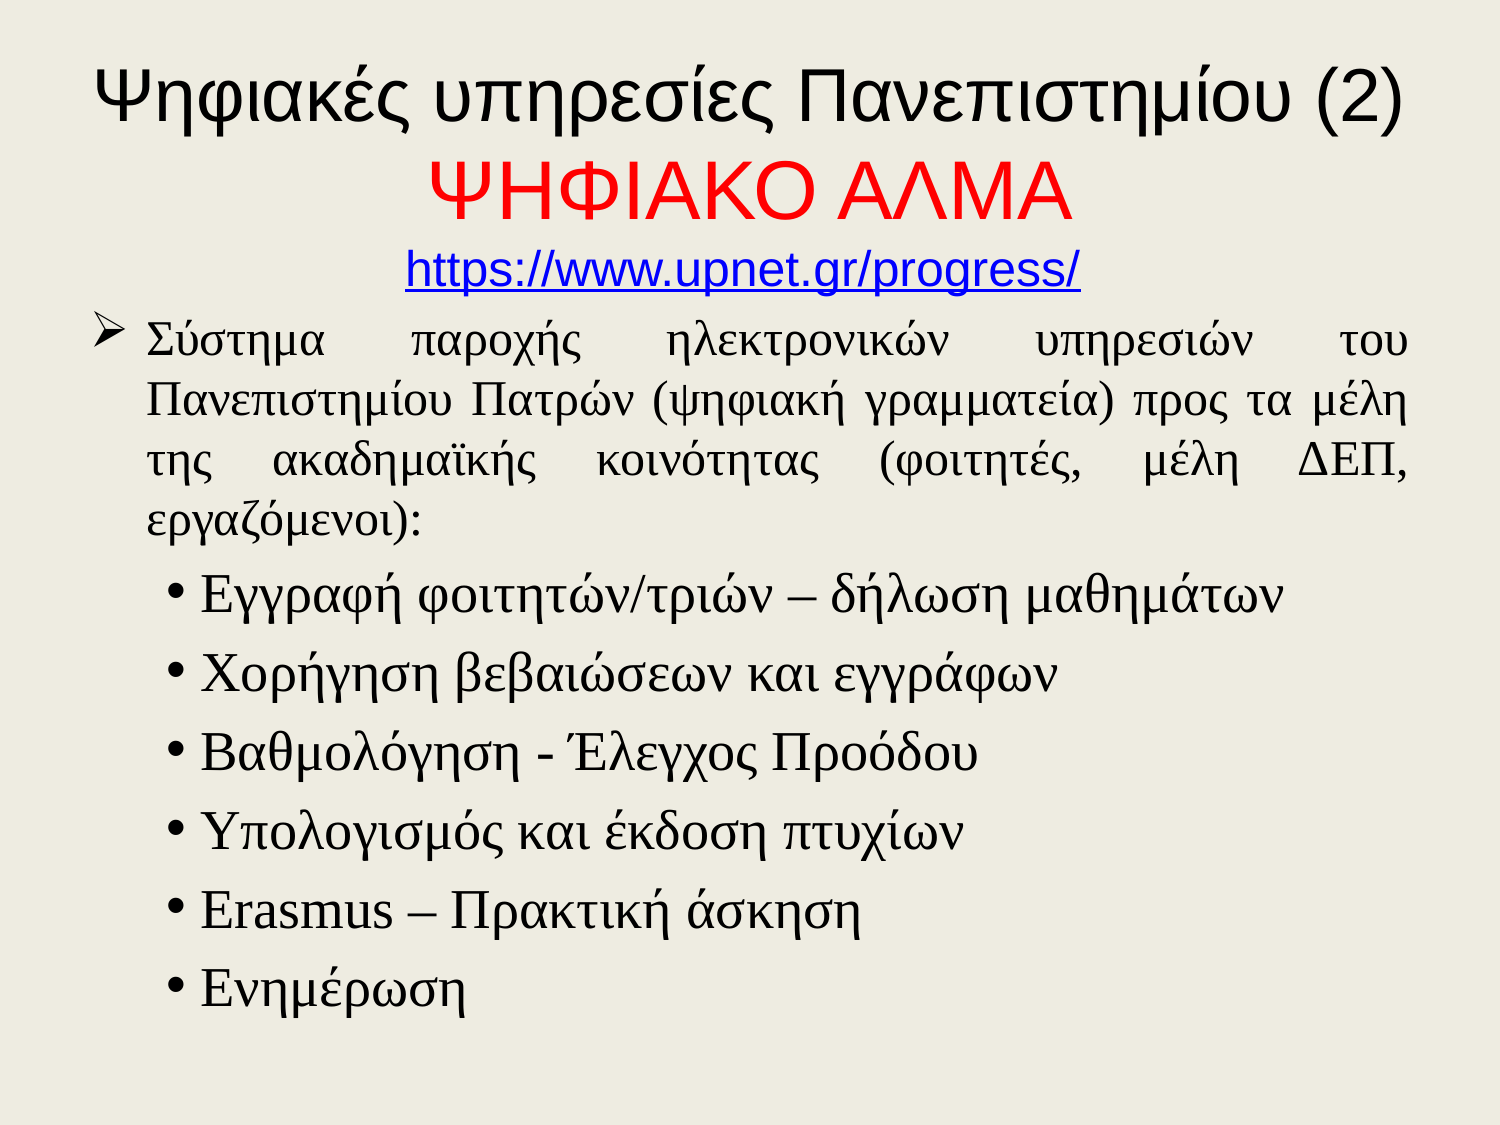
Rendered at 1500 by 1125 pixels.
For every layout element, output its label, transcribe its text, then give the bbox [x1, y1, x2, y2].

list Σύστημα παροχής ηλεκτρονικών υπηρεσιών του Πανεπιστημίου Πατρών (ψηφιακή γραμματεία) προς τα μέλη της ακαδημαϊκής κοινότητας (φοιτητές, μέλη ΔΕΠ, εργαζόμενοι): Εγγραφή φοιτητών/τριών – δήλωση μαθημάτων Χορήγηση βεβαιώσεων και εγγράφων Βαθμολόγηση - Έλεγχος Προόδου Υπολογισμός και έκδοση πτυχίων Erasmus – Πρακτική άσκηση Ενημέρωση [75, 298, 1425, 1057]
title Ψηφιακές υπηρεσίες Πανεπιστημίου (2) ΨΗΦΙΑΚΟ ΑΛΜΑ https://www.upnet.gr/progress/ [75, 45, 1425, 298]
